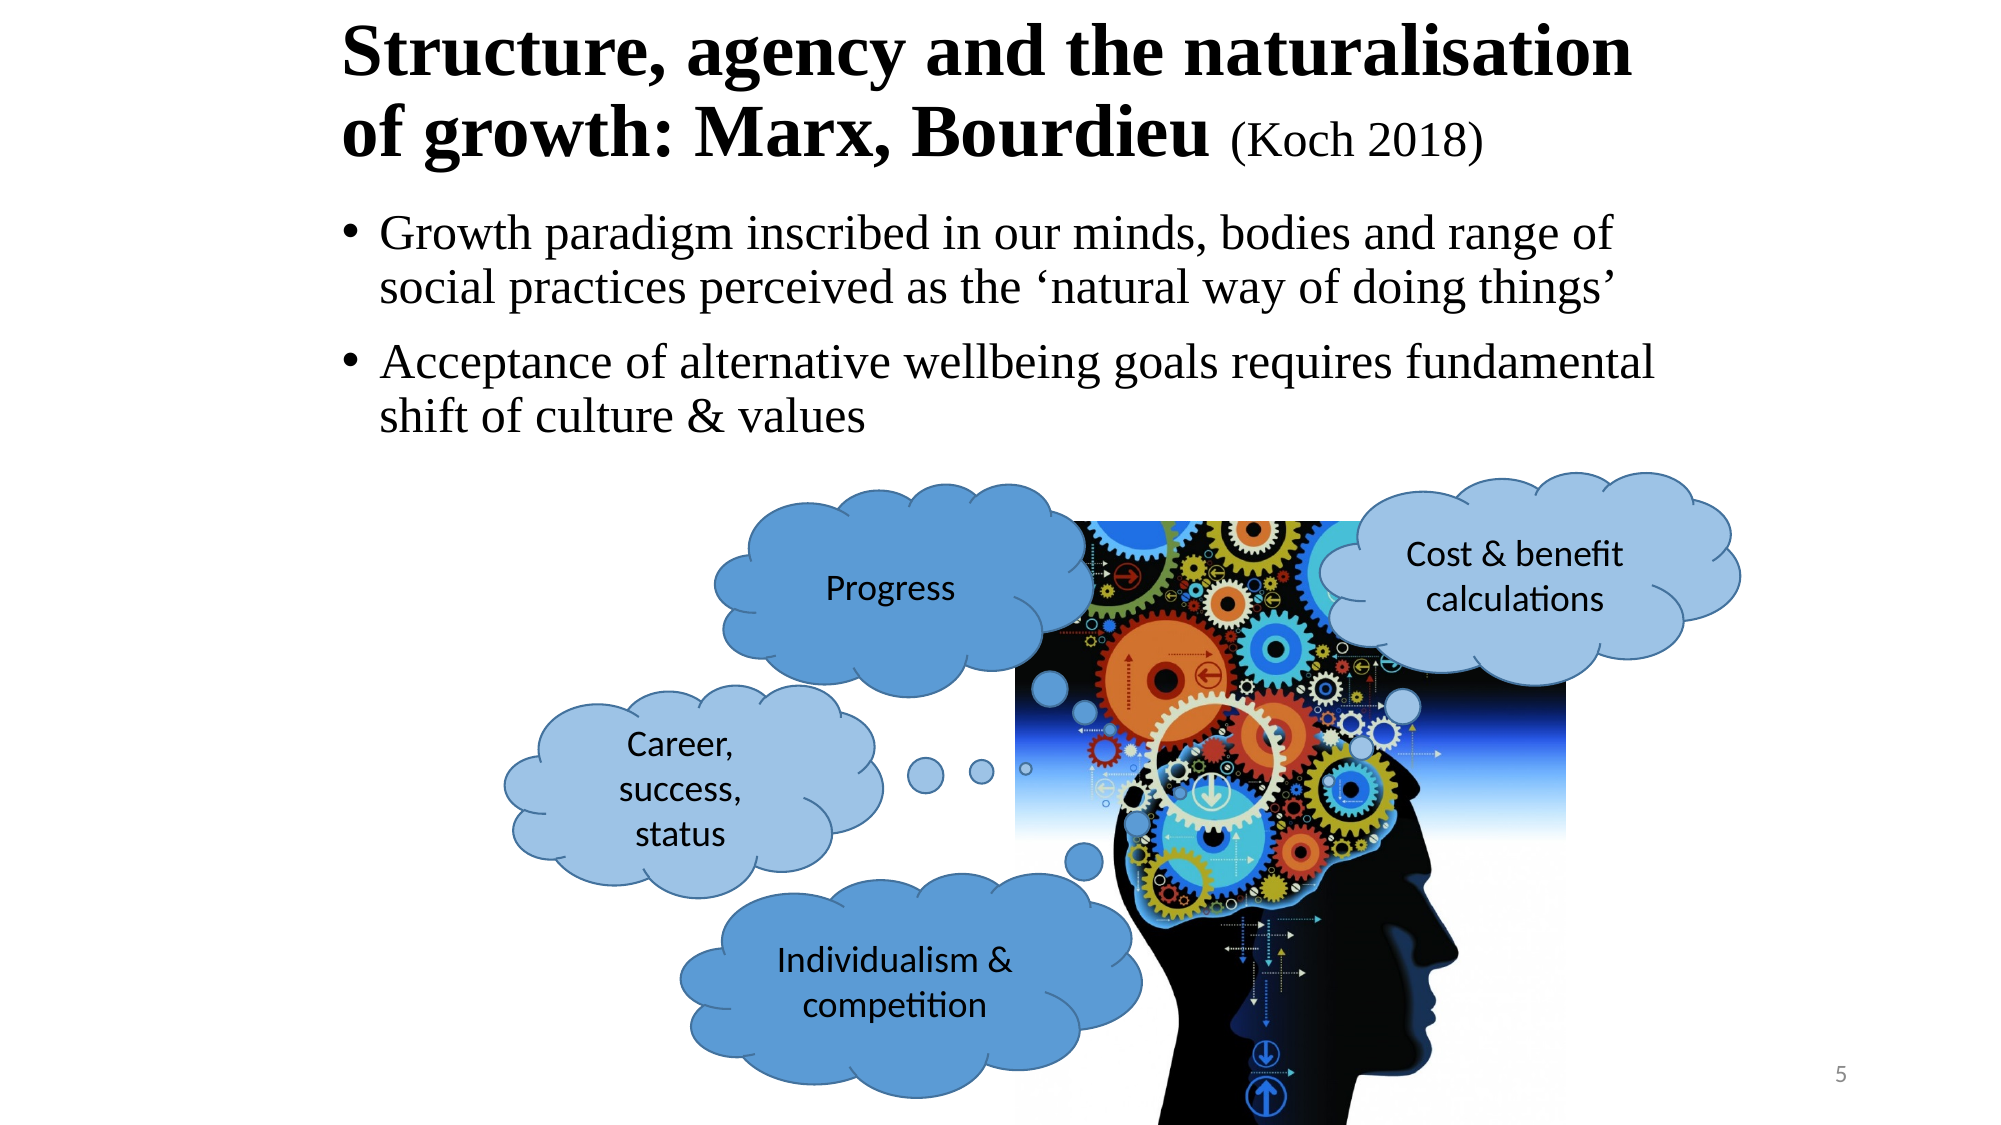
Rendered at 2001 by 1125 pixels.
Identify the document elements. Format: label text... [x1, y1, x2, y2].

text_box Career, success, status [503, 684, 885, 900]
list Growth paradigm inscribed in our minds, bodies and range of social practices perceived as the ‘natural way of doing things’ Acceptance of alternative wellbeing goals requires fundamental shift of culture & values [326, 199, 1677, 968]
text_box Cost & benefit calculations [1360, 471, 1742, 682]
picture [1015, 521, 1566, 1125]
text_box Career, success, status [968, 758, 995, 785]
title Structure, agency and the naturalisation of growth: Marx, Bourdieu (Koch 2018) [326, 0, 1677, 186]
text_box Progress [713, 483, 1074, 699]
text_box Career, success, status [906, 756, 945, 795]
slide_number 5 [1566, 1042, 1863, 1103]
text_box Individualism & competition [679, 872, 1015, 1099]
